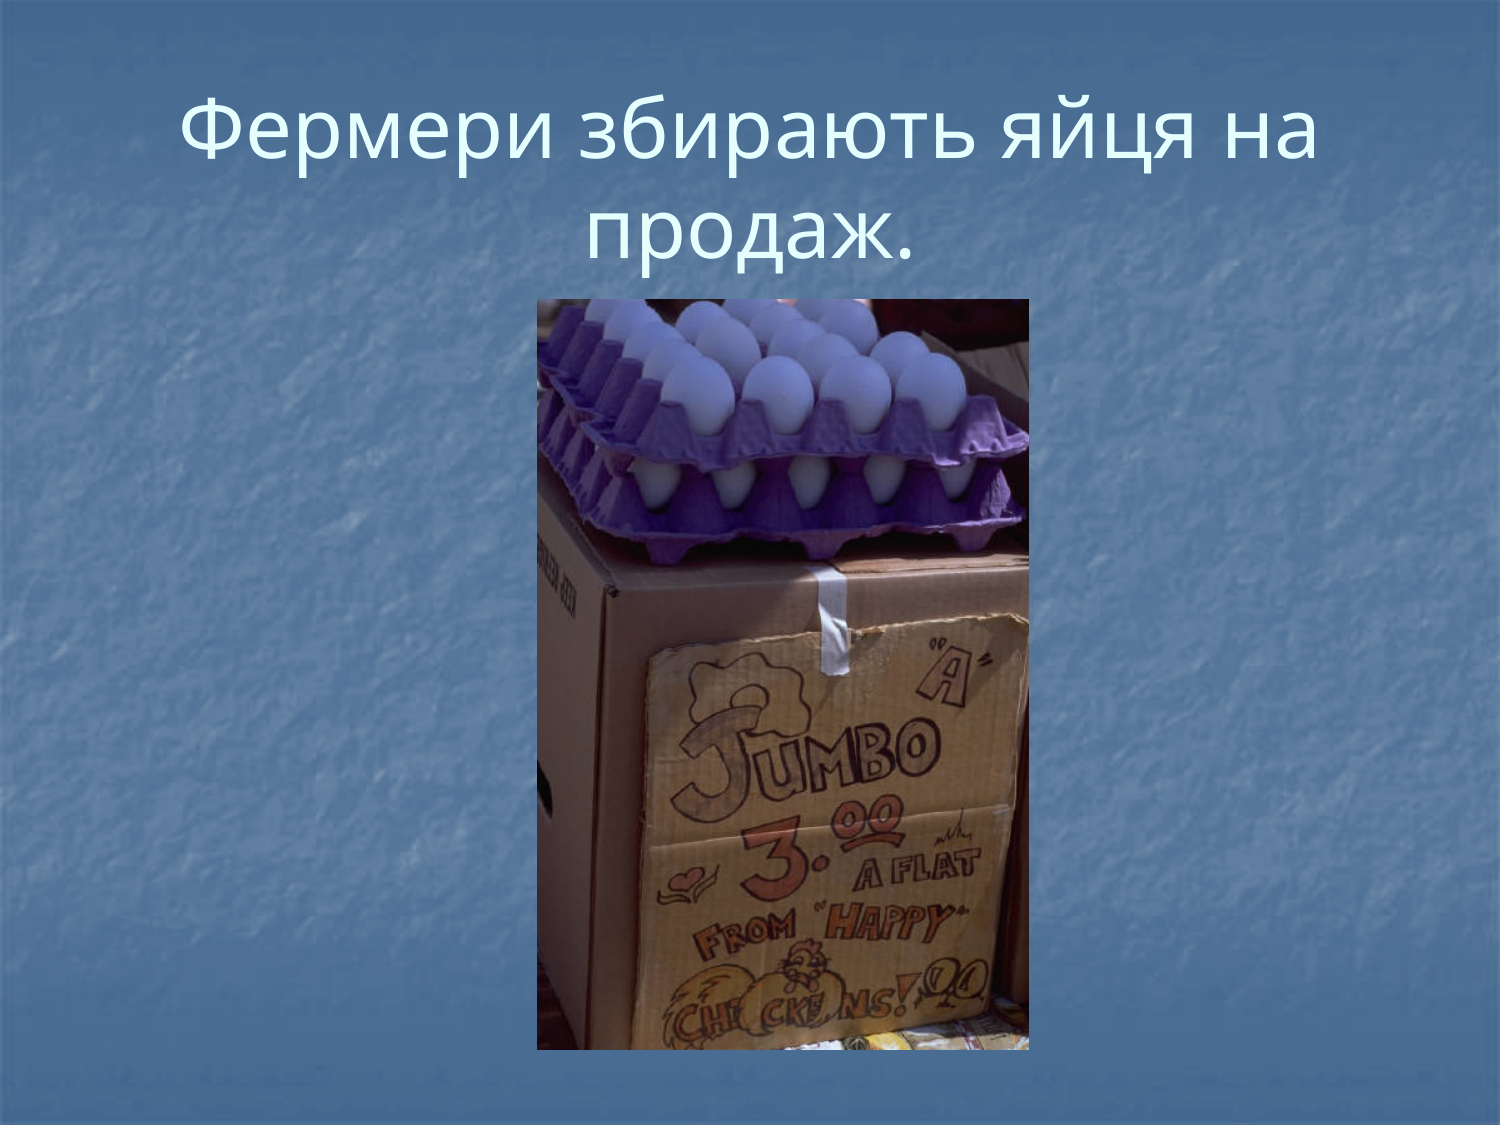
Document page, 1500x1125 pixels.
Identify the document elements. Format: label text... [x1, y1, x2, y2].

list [537, 299, 1029, 1051]
title Фермери збирають яйця на продаж. [74, 62, 1426, 288]
